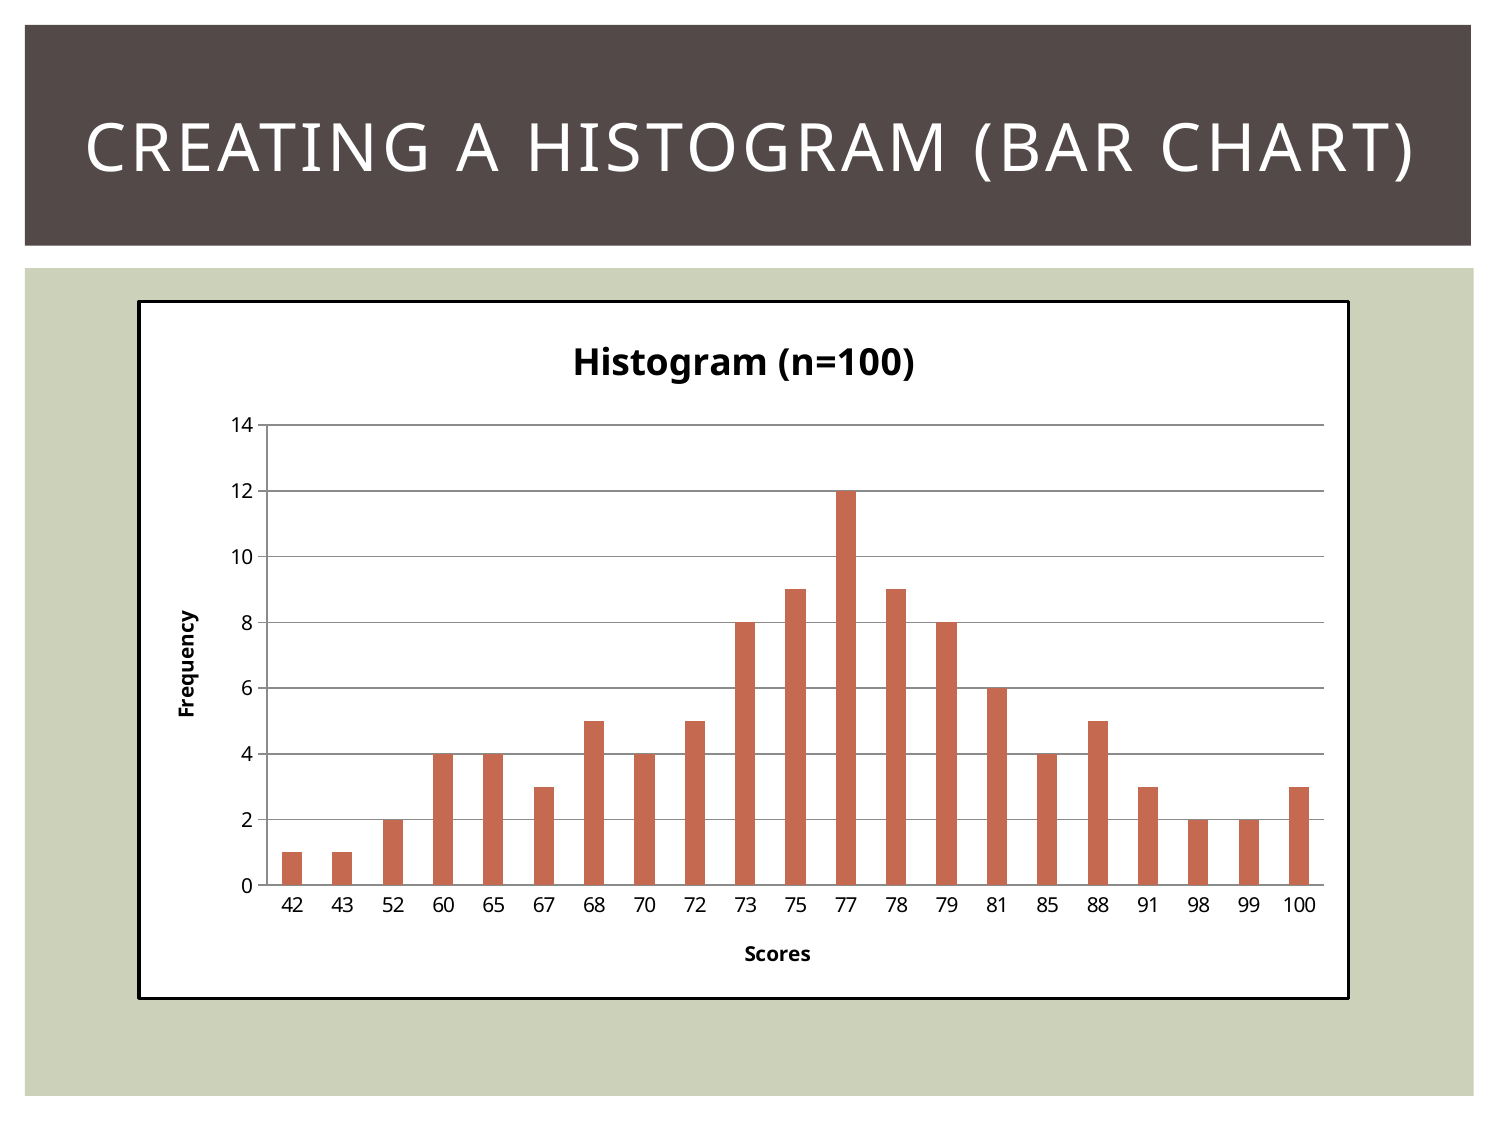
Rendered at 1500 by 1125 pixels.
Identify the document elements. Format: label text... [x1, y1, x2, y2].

title Creating a histogram (bar chart) [62, 58, 1438, 232]
chart [137, 299, 1351, 1001]
